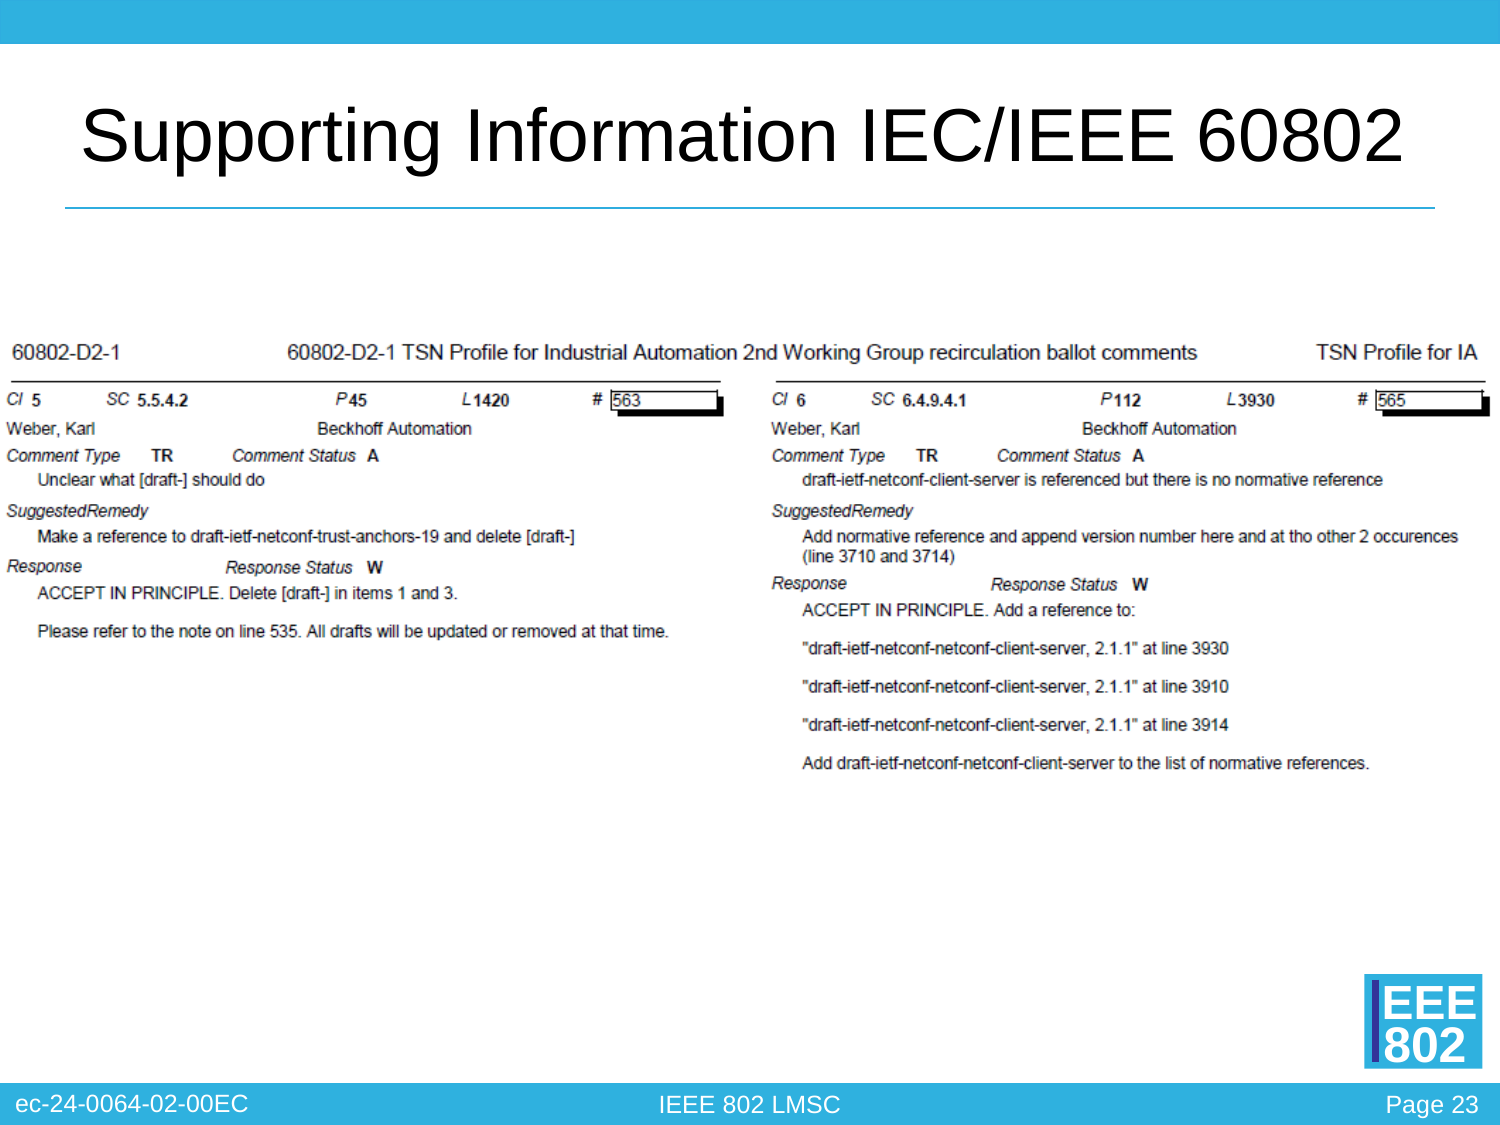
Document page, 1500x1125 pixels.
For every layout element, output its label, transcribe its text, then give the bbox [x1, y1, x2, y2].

picture [0, 333, 1500, 792]
title Supporting Information IEC/IEEE 60802 [62, 66, 1425, 197]
